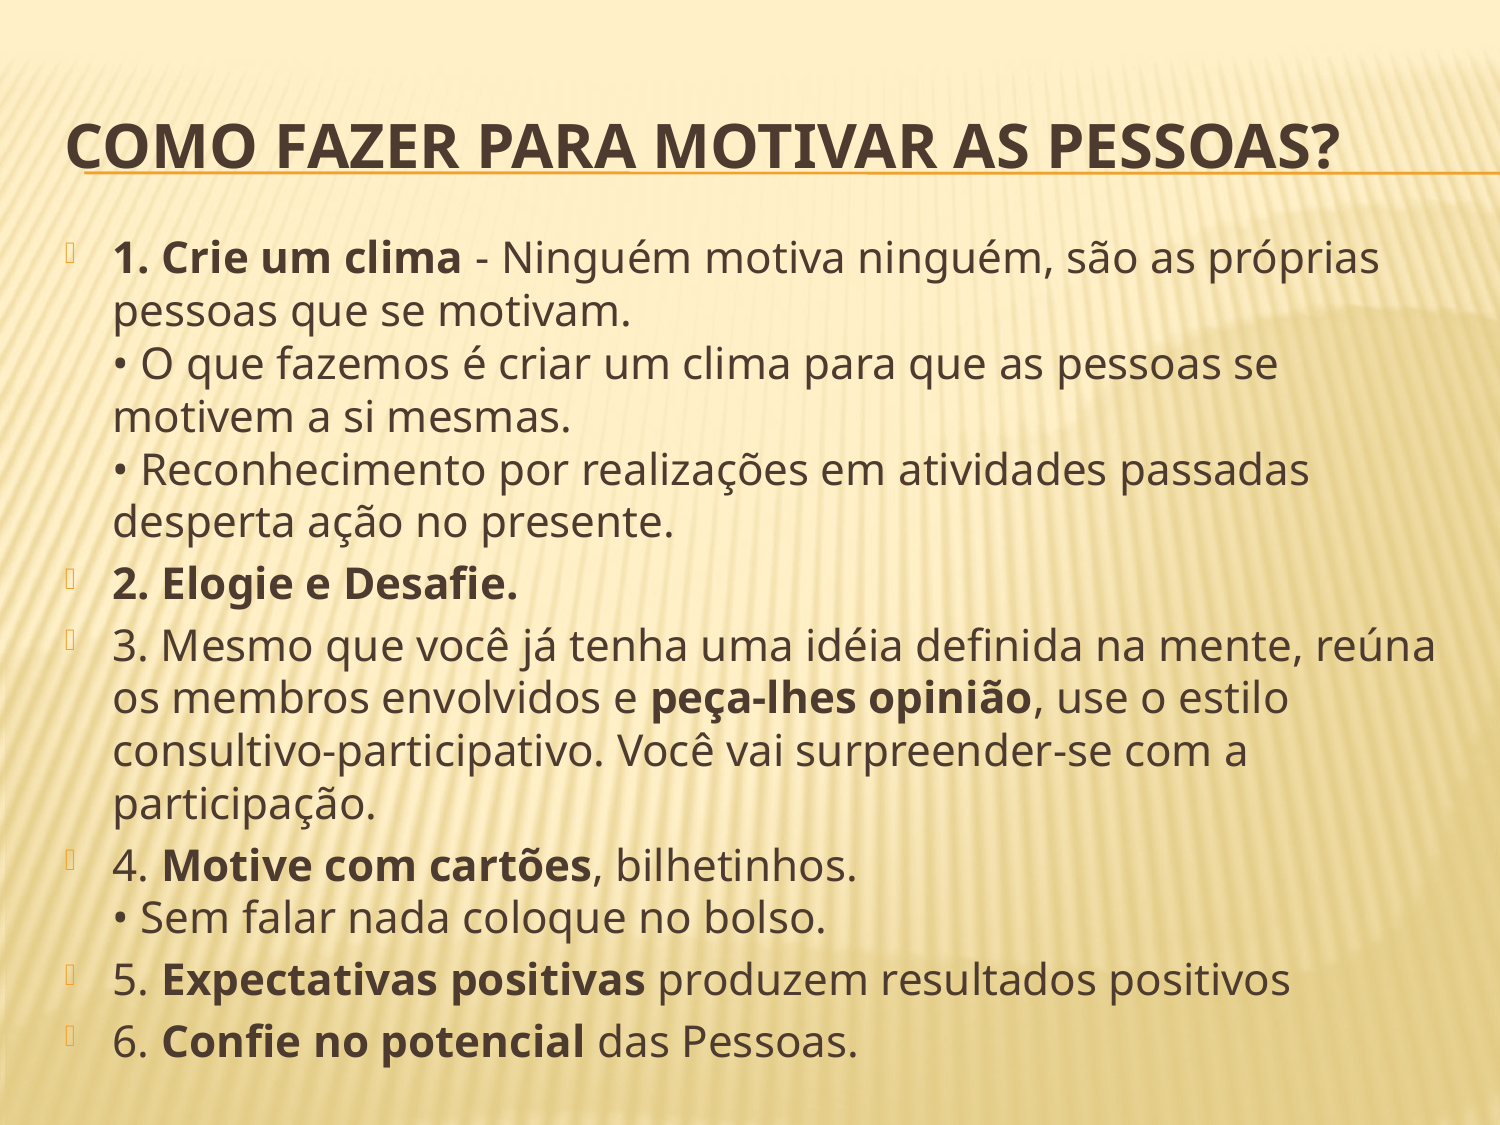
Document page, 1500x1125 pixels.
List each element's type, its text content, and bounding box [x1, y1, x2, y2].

list 1. Crie um clima - Ninguém motiva ninguém, são as próprias pessoas que se motivam. • O que fazemos é criar um clima para que as pessoas se motivem a si mesmas. • Reconhecimento por realizações em atividades passadas desperta ação no presente. 2. Elogie e Desafie. 3. Mesmo que você já tenha uma idéia definida na mente, reúna os membros envolvidos e peça-lhes opinião, use o estilo consultivo-participativo. Você vai surpreender-se com a participação. 4. Motive com cartões, bilhetinhos. • Sem falar nada coloque no bolso. 5. Expectativas positivas produzem resultados positivos 6. Confie no potencial das Pessoas. [50, 222, 1475, 1079]
title Como fazer para motivar as pessoas? [50, 75, 1475, 213]
